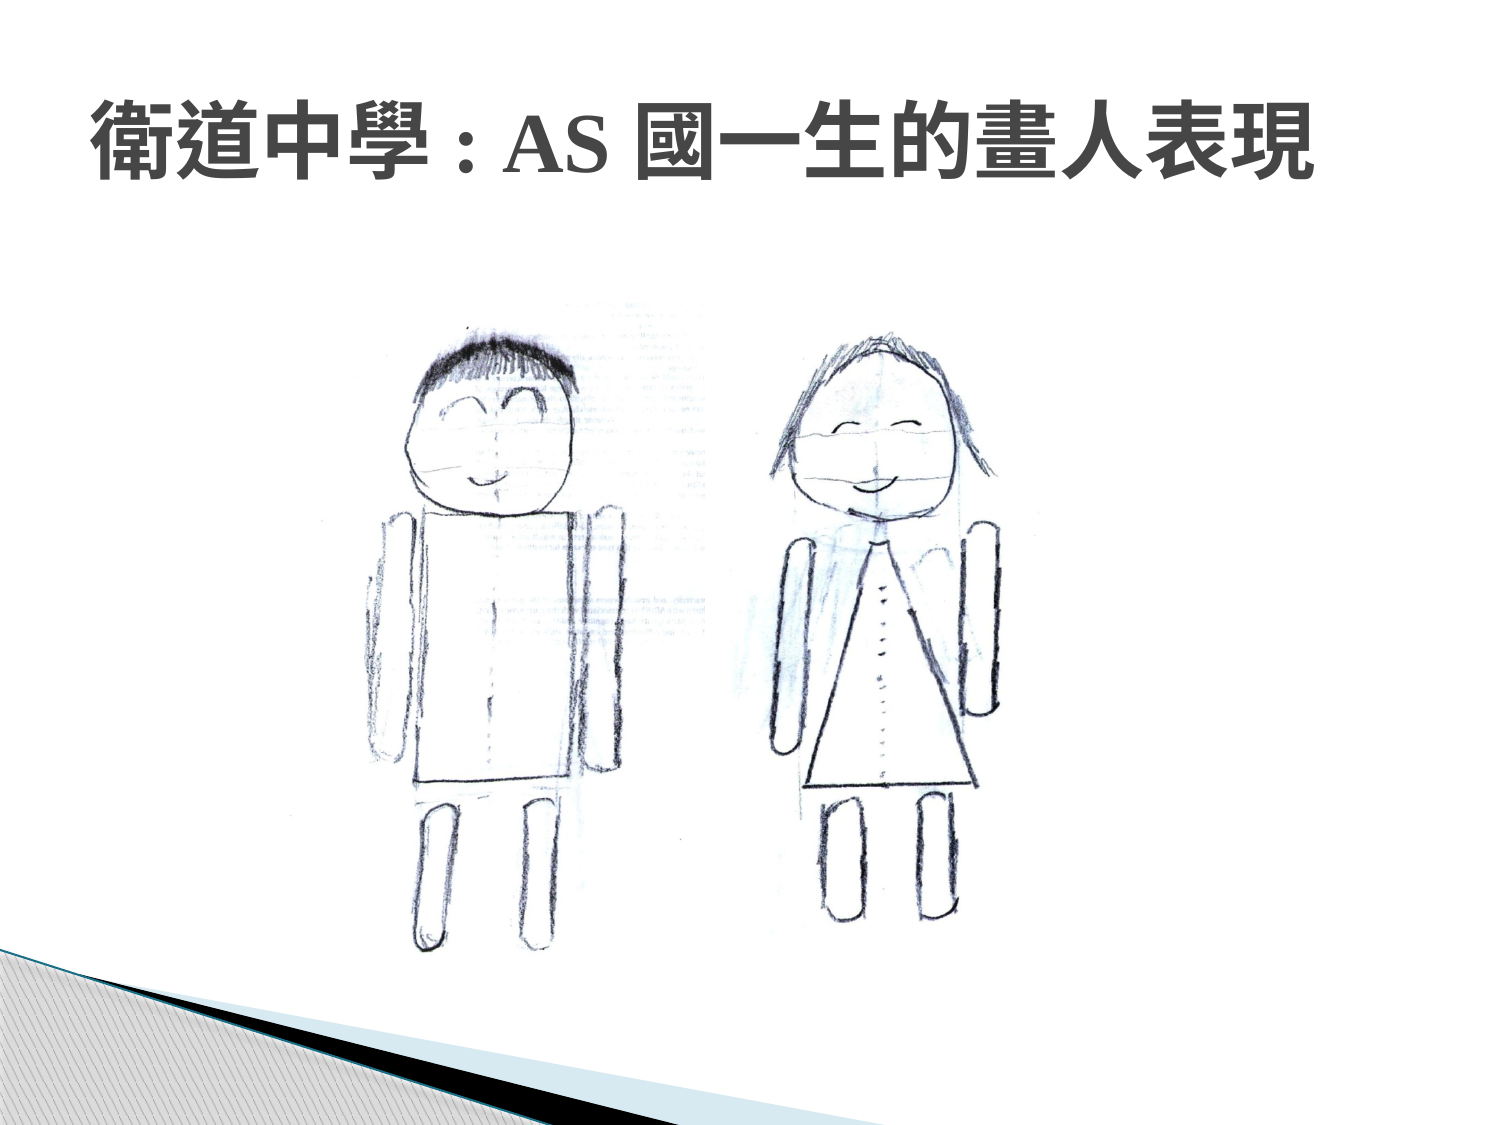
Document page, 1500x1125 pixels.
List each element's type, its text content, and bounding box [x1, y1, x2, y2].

title 衛道中學: AS國一生的畫人表現 [75, 45, 1425, 233]
picture [714, 302, 1056, 940]
picture [288, 302, 706, 996]
